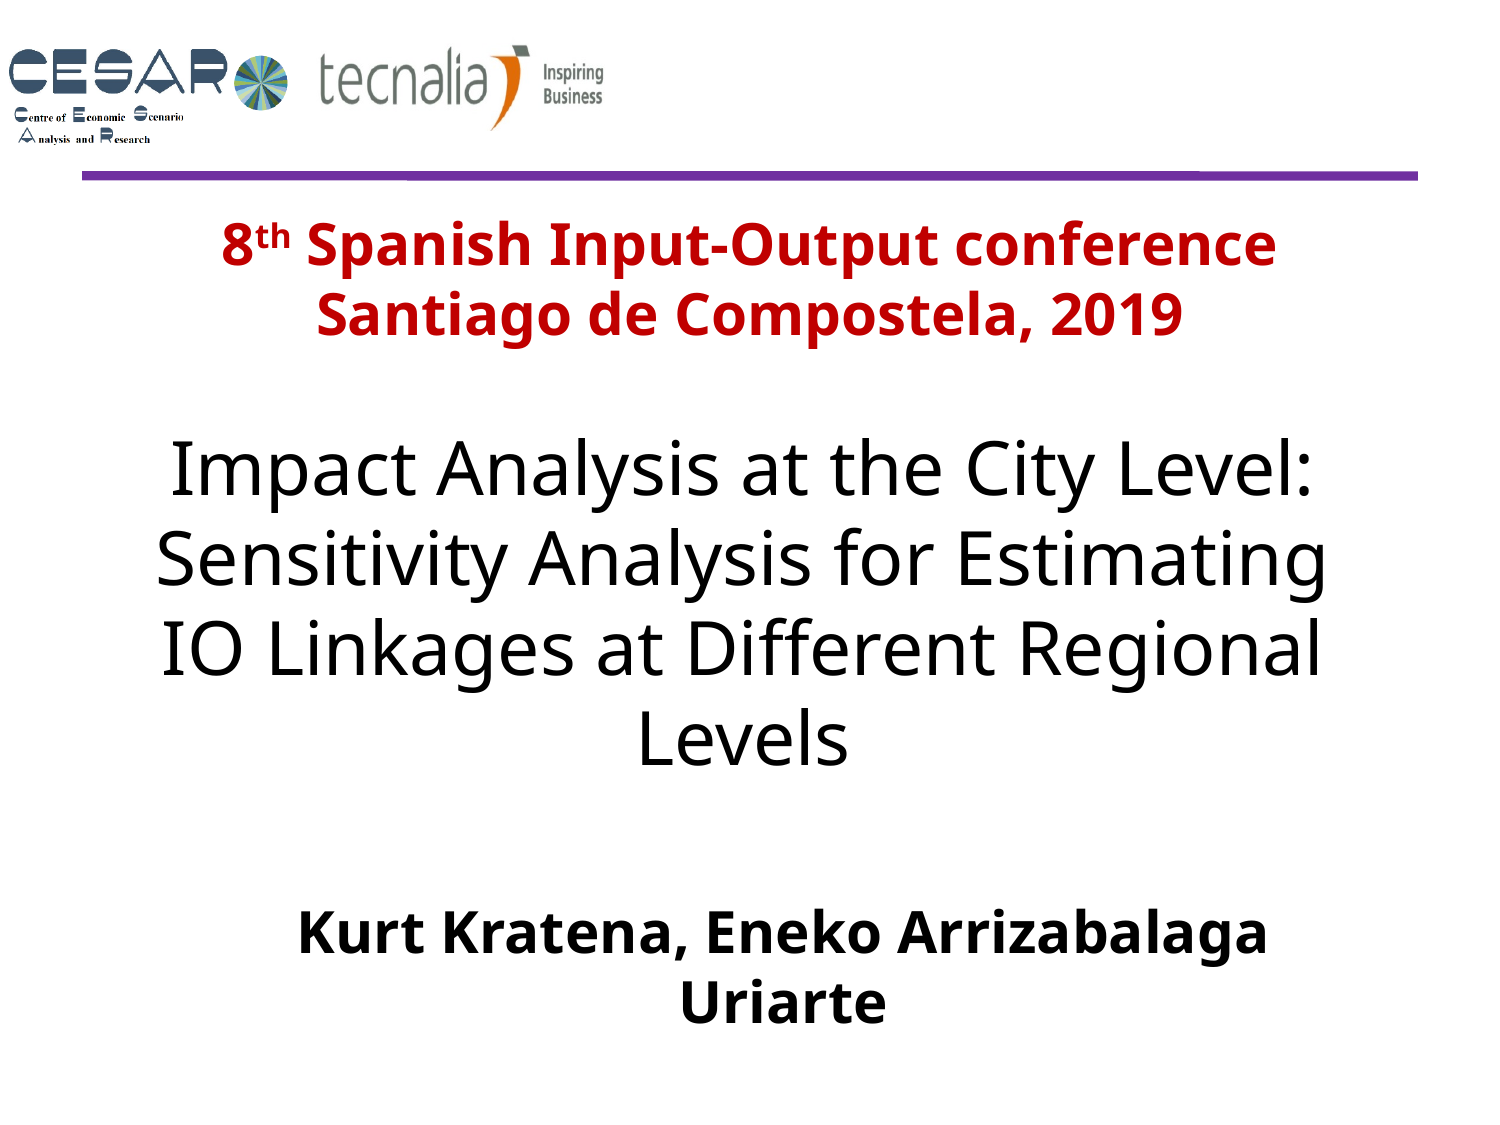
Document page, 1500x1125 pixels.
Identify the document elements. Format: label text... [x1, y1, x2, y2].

picture [312, 37, 620, 131]
text_box 8th Spanish Input-Output conference Santiago de Compostela, 2019 [154, 199, 1346, 350]
text_box Kurt Kratena, Eneko Arrizabalaga Uriarte [187, 887, 1379, 1071]
picture [9, 49, 288, 145]
text_box Impact Analysis at the City Level: Sensitivity Analysis for Estimating IO Linkages at Different Regional Levels [105, 350, 1381, 850]
